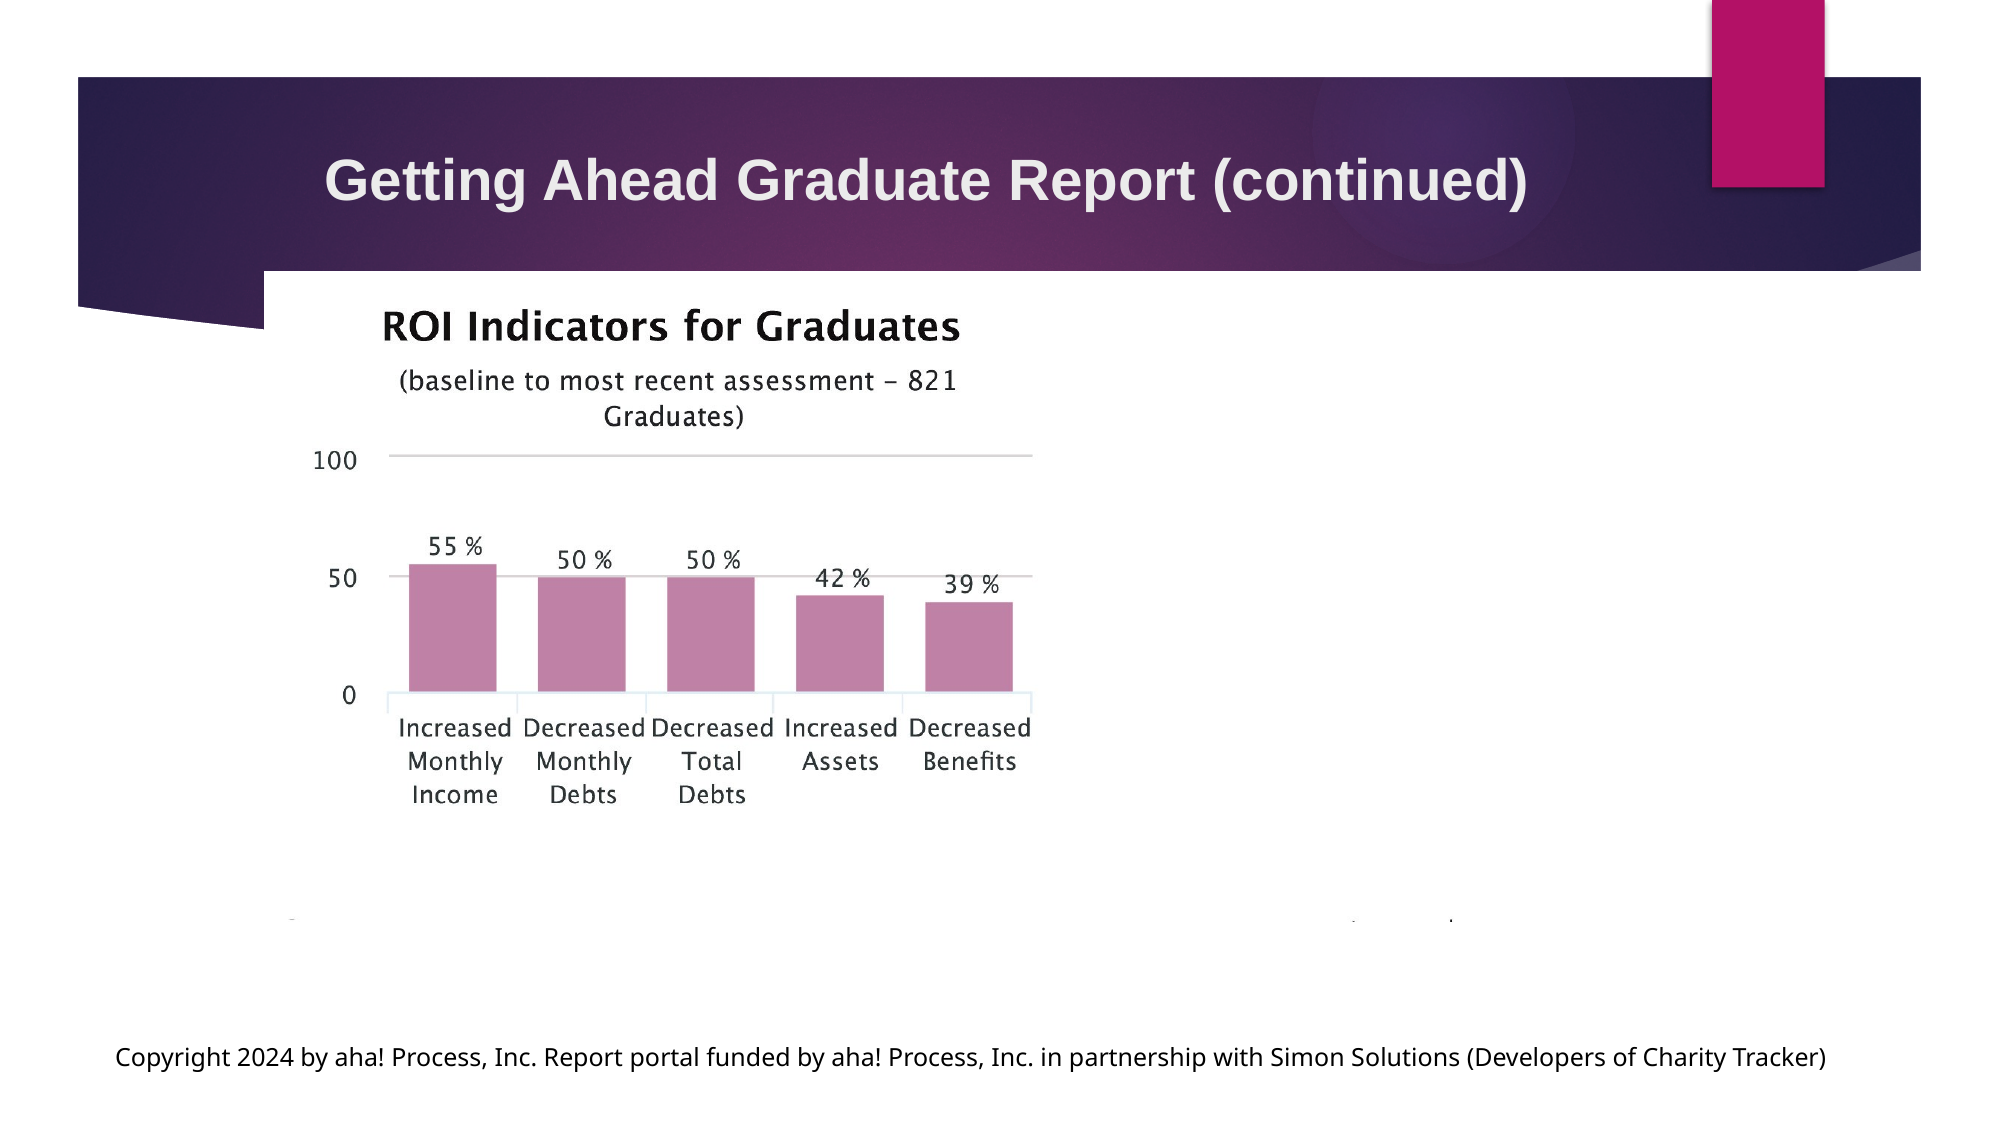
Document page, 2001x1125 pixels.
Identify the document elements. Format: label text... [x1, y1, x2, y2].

title Getting Ahead Graduate Report (continued) [208, 118, 1646, 235]
text_box Copyright 2024 by aha! Process, Inc. Report portal funded by aha! Process, Inc. in partnership with Simon Solutions (Developers of Charity Tracker) [100, 1034, 1844, 1124]
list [264, 271, 1987, 926]
